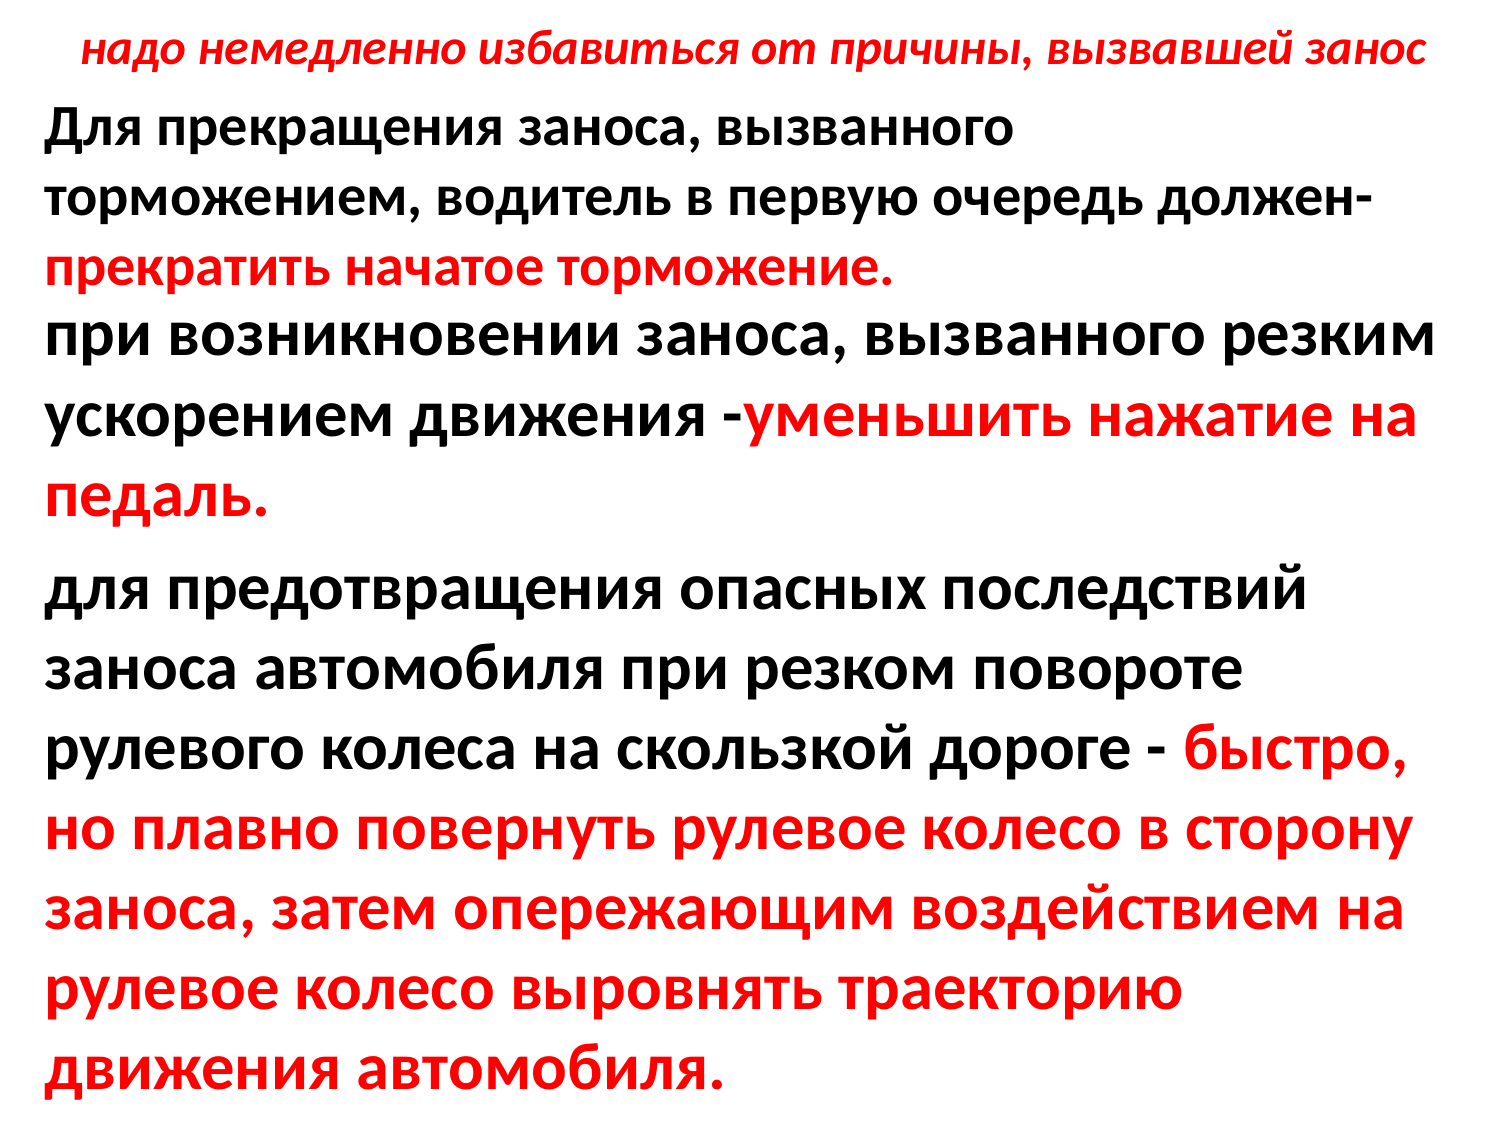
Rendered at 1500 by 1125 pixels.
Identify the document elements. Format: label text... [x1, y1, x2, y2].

text_box надо немедленно избавиться от причины, вызвавшей занос [64, 7, 1471, 82]
list при возникновении заноса, вызванного резким ускорением движения -уменьшить нажатие на педаль. для предотвращения опасных последствий заноса автомобиля при резком повороте рулевого колеса на скользкой дороге - быстро, но плавно повернуть рулевое колесо в сторону заноса, затем опережающим воздействием на рулевое колесо выровнять траекторию движения автомобиля. [29, 281, 1483, 1125]
title Для прекращения заноса, вызванного торможением, водитель в первую очередь должен- прекратить начатое торможение. [29, 83, 1392, 281]
